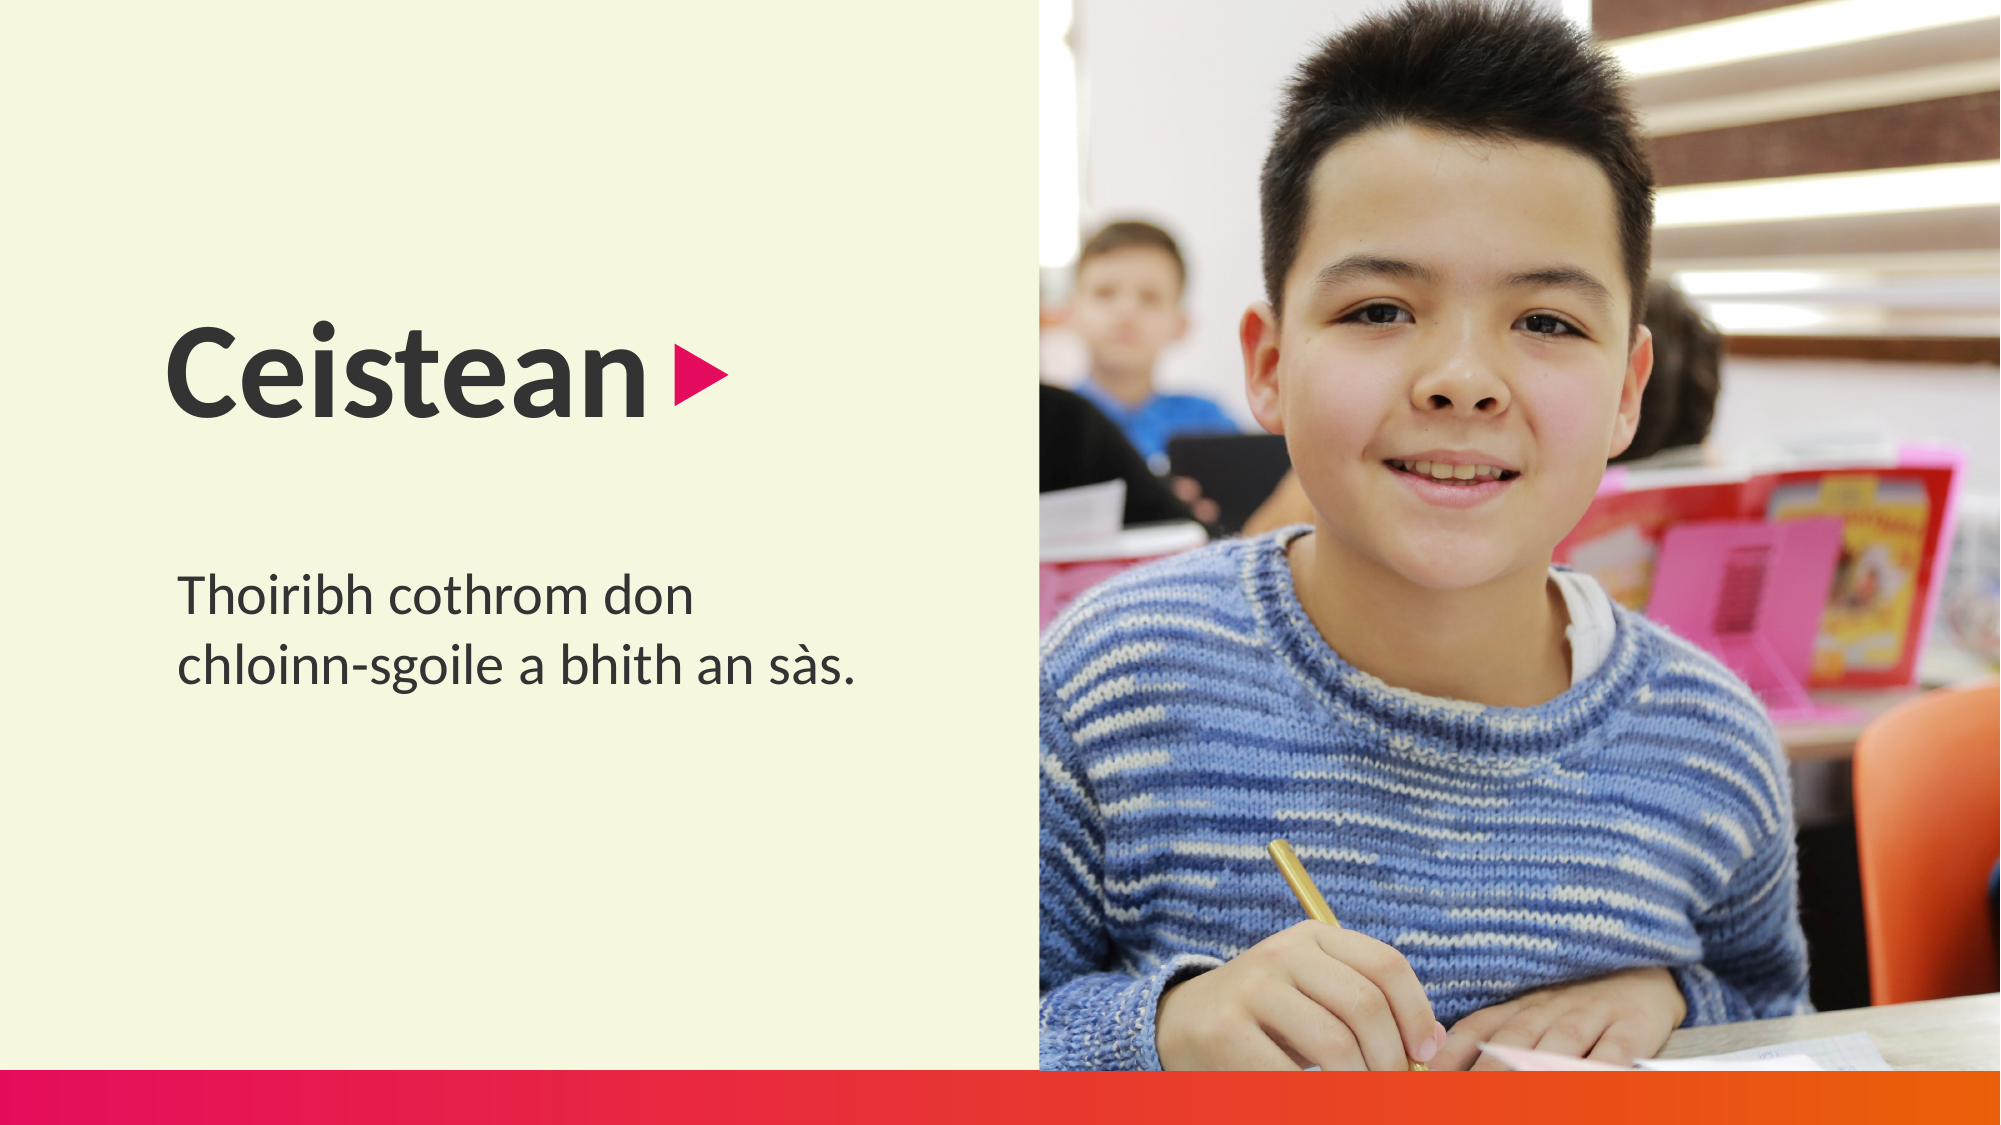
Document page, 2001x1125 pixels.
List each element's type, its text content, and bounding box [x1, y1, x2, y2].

text_box [674, 343, 729, 407]
text_box Thoiribh cothrom don chloinn-sgoile a bhith an sàs. [162, 548, 888, 704]
text_box Ceistean [150, 272, 939, 453]
text_box [0, 1070, 2000, 1125]
picture [1039, 0, 2000, 1071]
